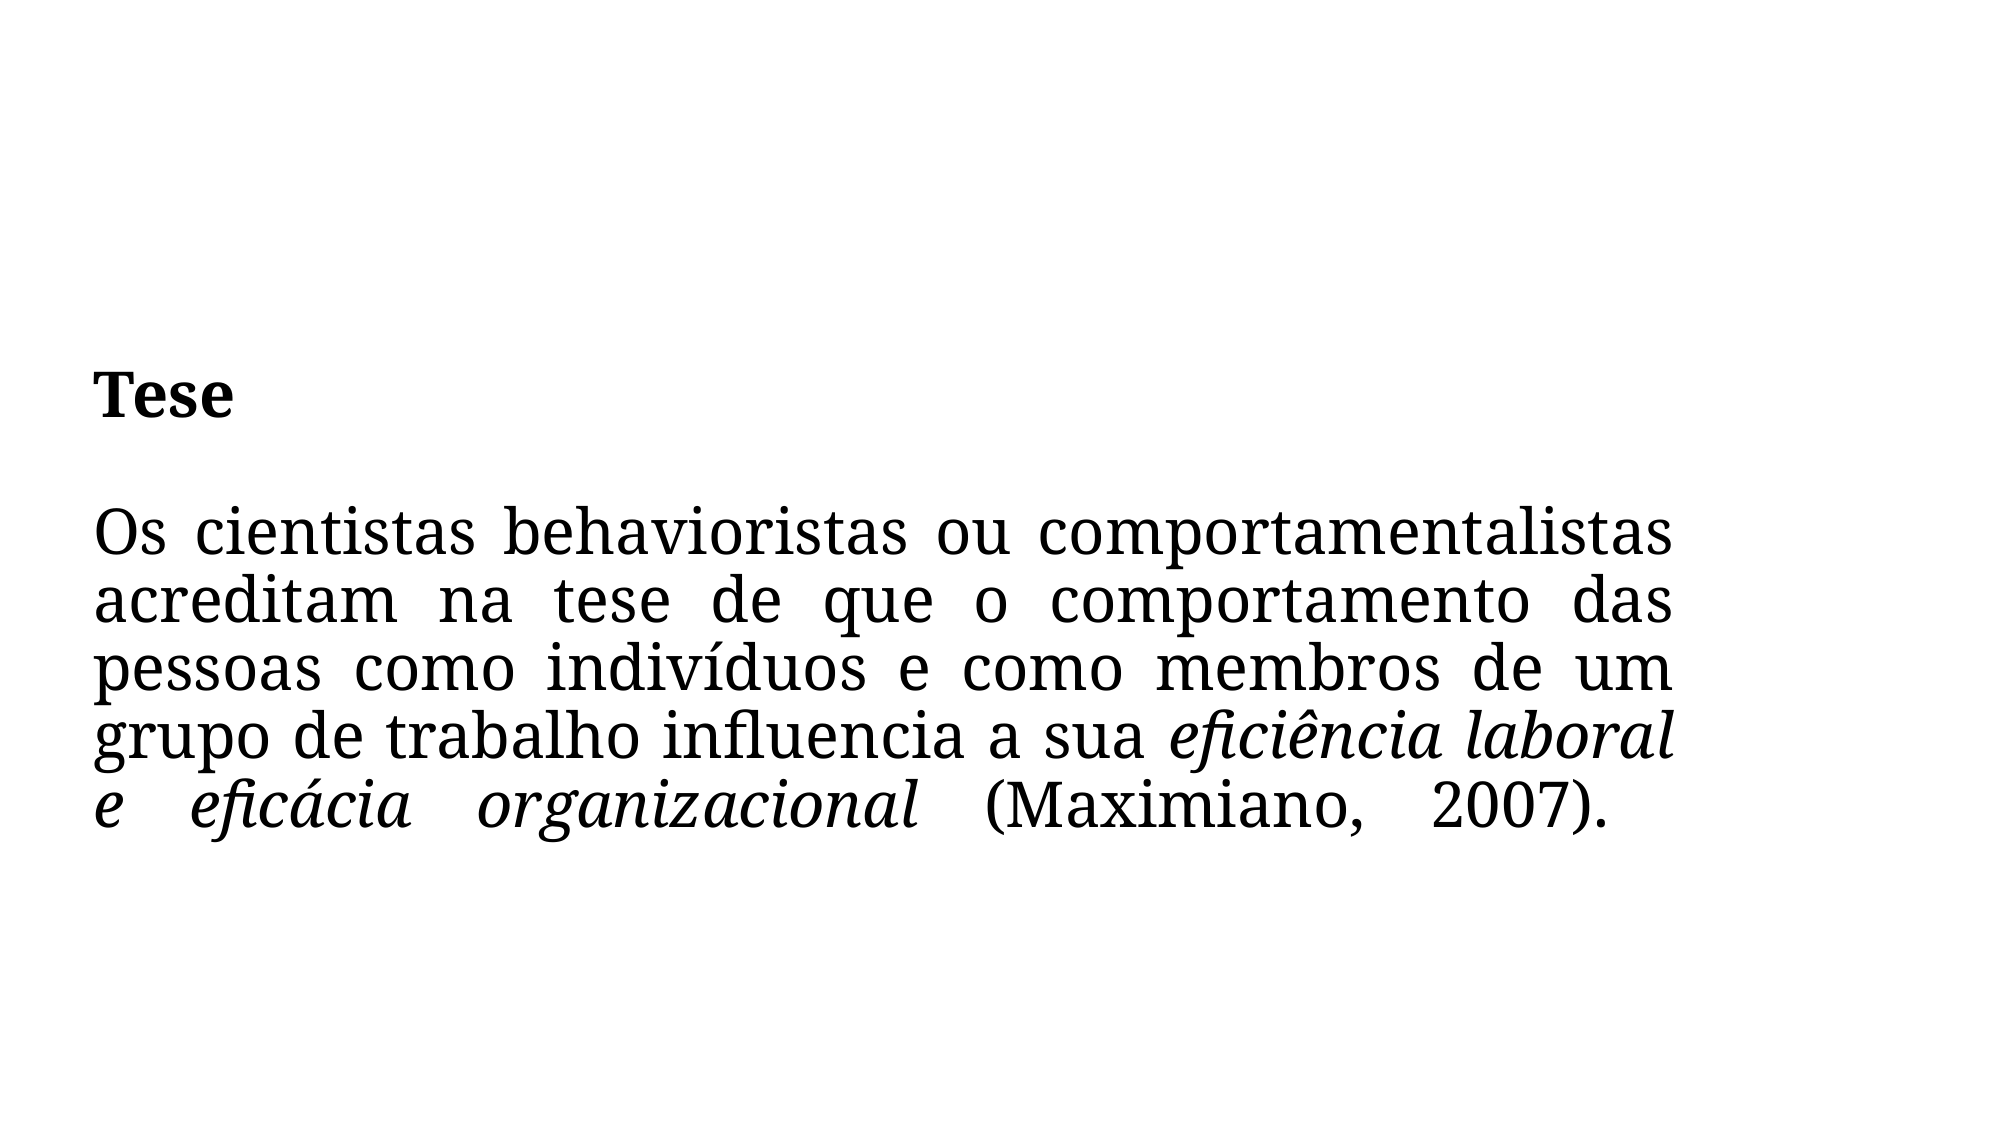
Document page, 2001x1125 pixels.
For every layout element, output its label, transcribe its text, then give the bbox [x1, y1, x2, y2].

title Tese Os cientistas behavioristas ou comportamentalistas acreditam na tese de que o comportamento das pessoas como indivíduos e como membros de um grupo de trabalho influencia a sua eficiência laboral e eficácia organizacional (Maximiano, 2007). [78, 308, 1691, 1004]
